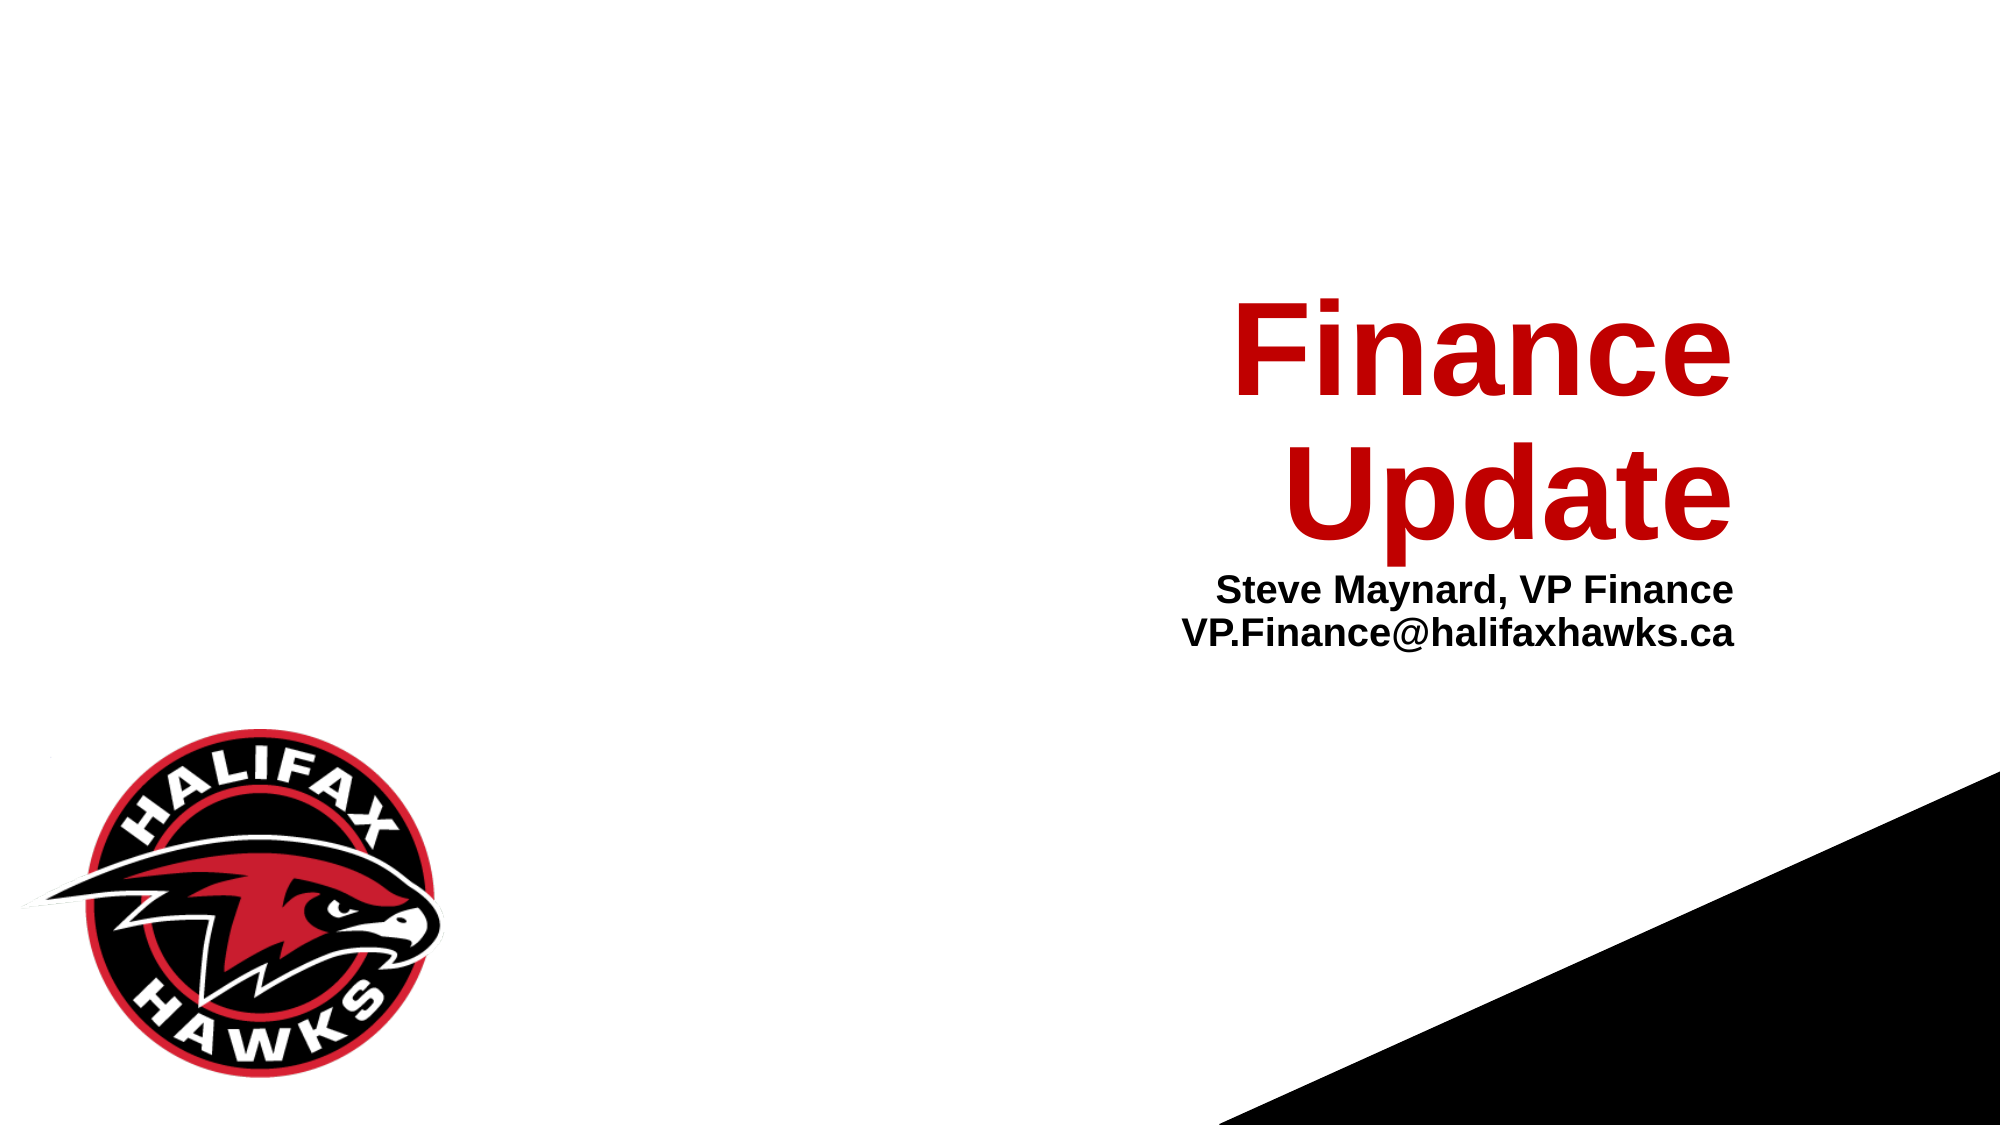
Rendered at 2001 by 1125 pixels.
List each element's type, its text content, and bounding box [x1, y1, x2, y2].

title Finance Update Steve Maynard, VP Finance VP.Finance@halifaxhawks.ca [249, 270, 1750, 663]
text_box [1219, 771, 2000, 1125]
picture [20, 729, 445, 1078]
